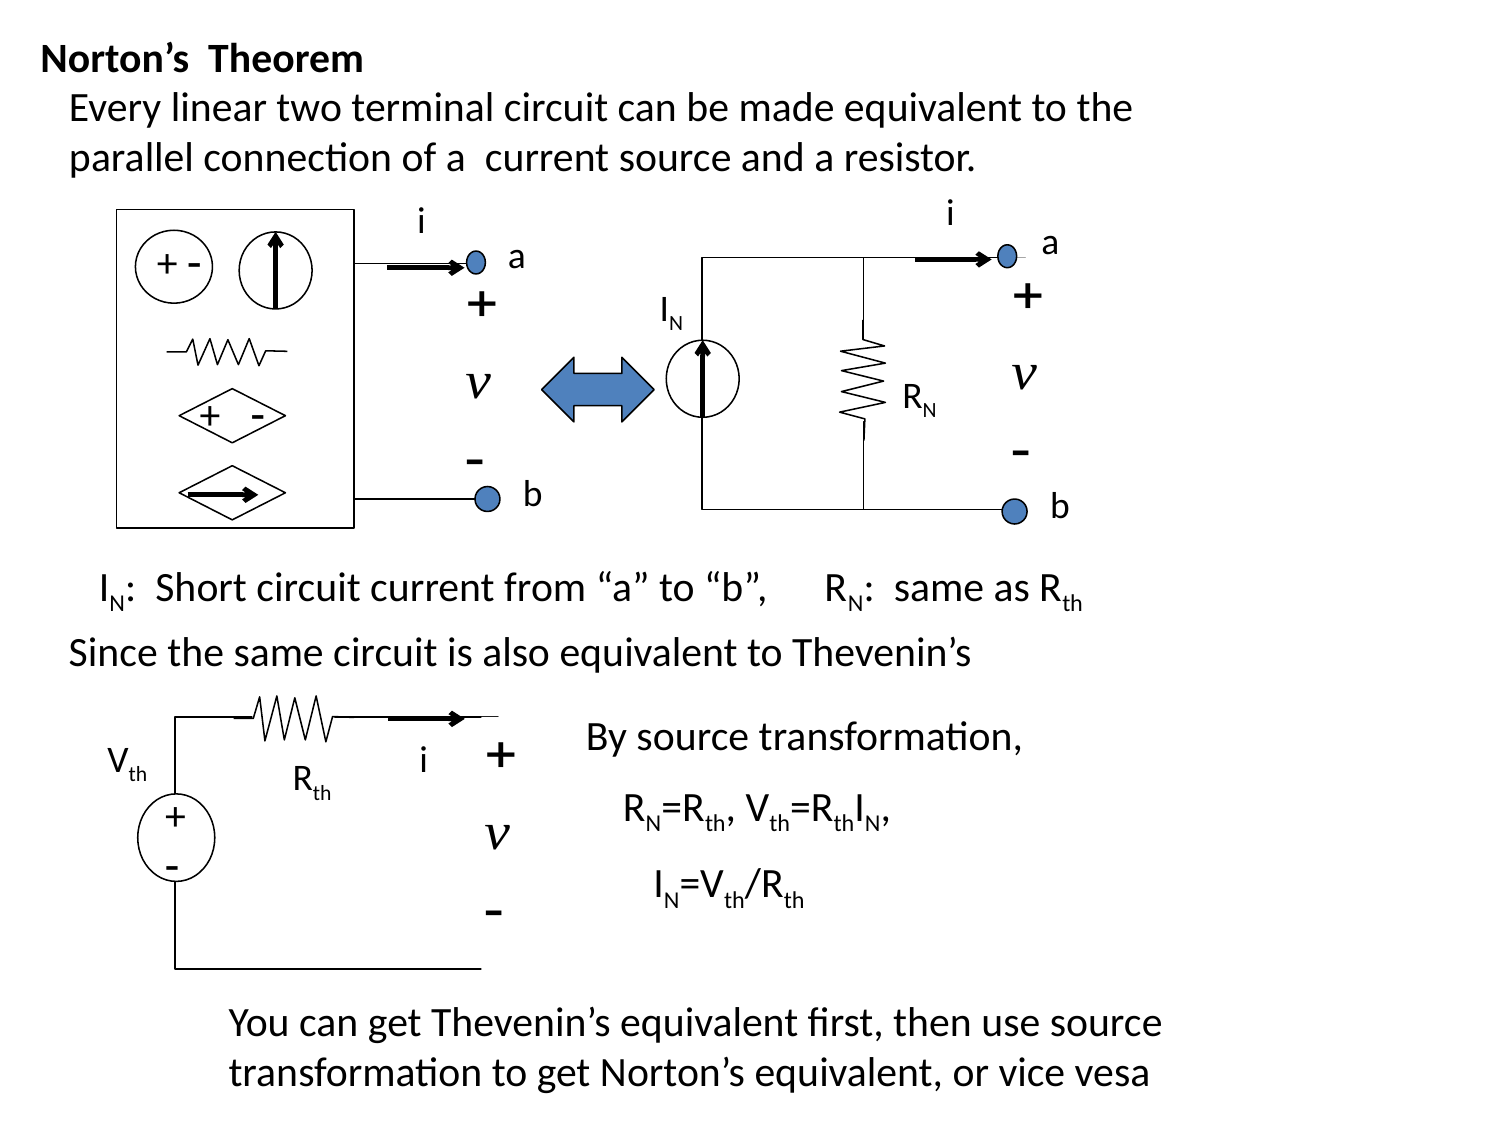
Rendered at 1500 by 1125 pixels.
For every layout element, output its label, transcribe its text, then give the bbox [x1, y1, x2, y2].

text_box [116, 180, 1087, 545]
text_box RN=Rth, Vth=RthIN, [608, 772, 907, 844]
text_box By source transformation, [571, 701, 1039, 767]
text_box Norton’s Theorem [16, 22, 389, 88]
text_box Every linear two terminal circuit can be made equivalent to the parallel connection of a current source and a resistor. [54, 72, 1159, 188]
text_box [83, 695, 536, 974]
text_box IN=Vth/Rth [638, 848, 820, 921]
text_box You can get Thevenin’s equivalent first, then use source transformation to get Norton’s equivalent, or vice vesa [213, 987, 1178, 1103]
text_box IN: Short circuit current from “a” to “b”, RN: same as Rth [84, 552, 1098, 624]
text_box Since the same circuit is also equivalent to Thevenin’s [53, 617, 988, 683]
